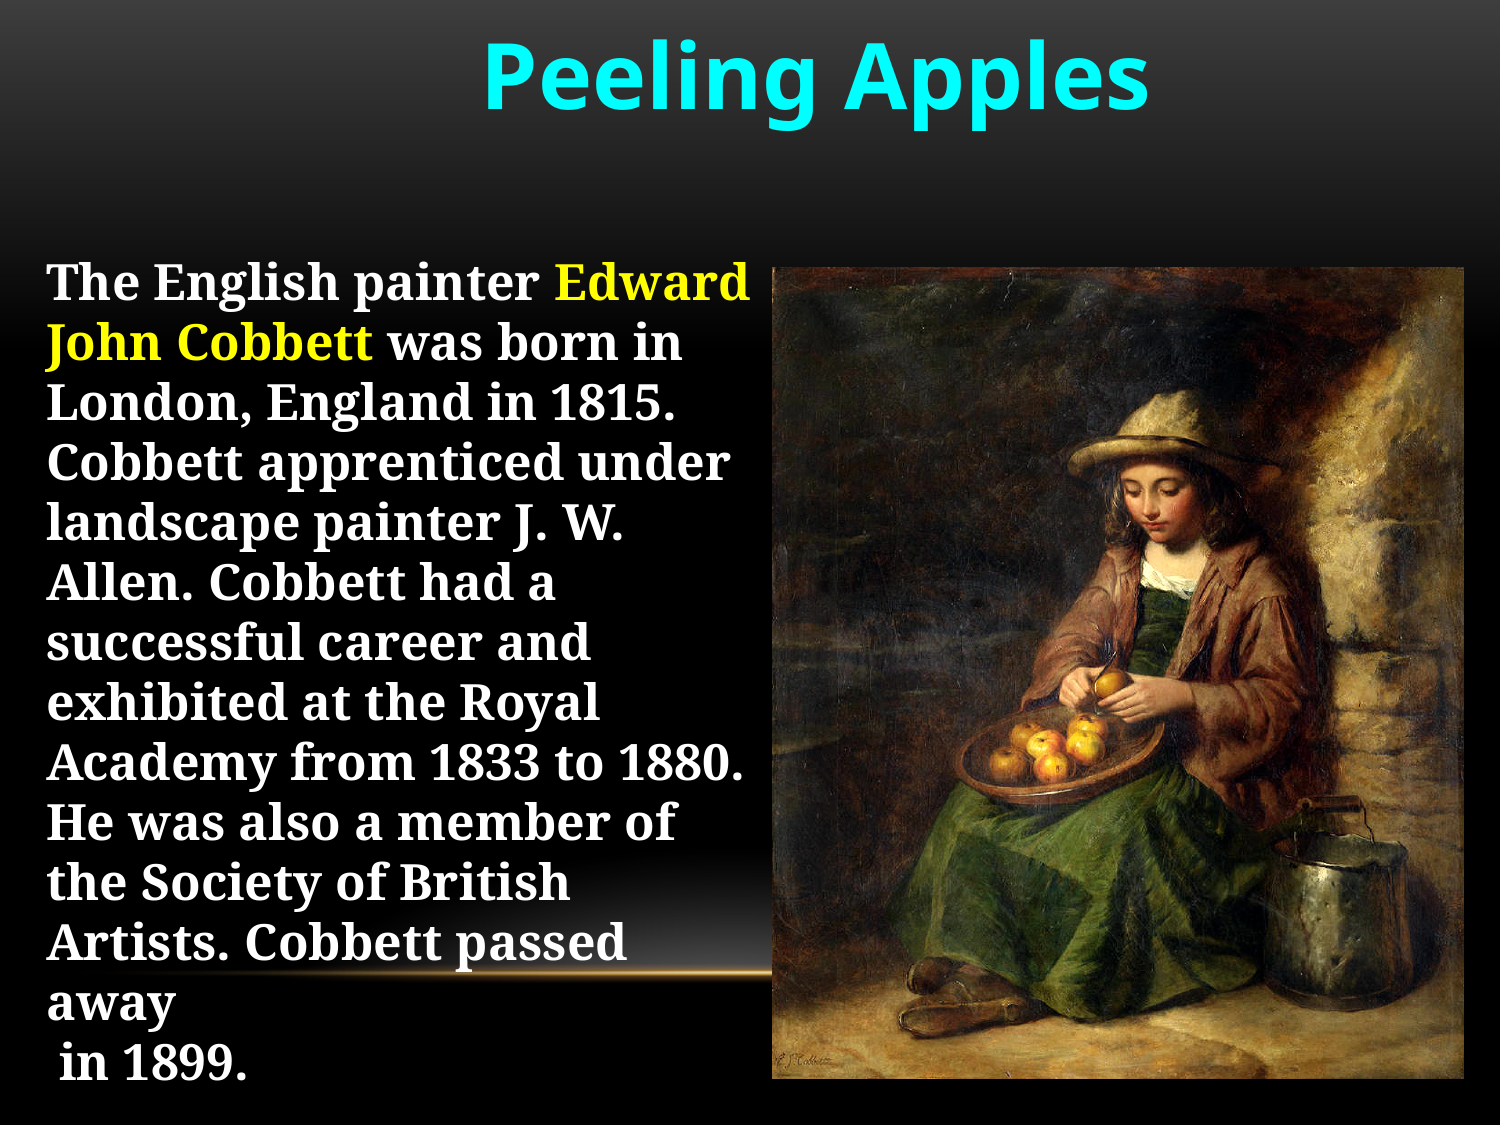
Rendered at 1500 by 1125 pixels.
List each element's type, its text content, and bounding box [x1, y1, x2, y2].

text_box The English painter Edward John Cobbett was born in London, England in 1815. Cobbett apprenticed under landscape painter J. W. Allen. Cobbett had a successful career and exhibited at the Royal Academy from 1833 to 1880. He was also a member of the Society of British Artists. Cobbett passed away in 1899. [31, 243, 773, 1099]
picture [0, 0, 1500, 1125]
text_box Peeling Apples [465, 10, 1167, 136]
